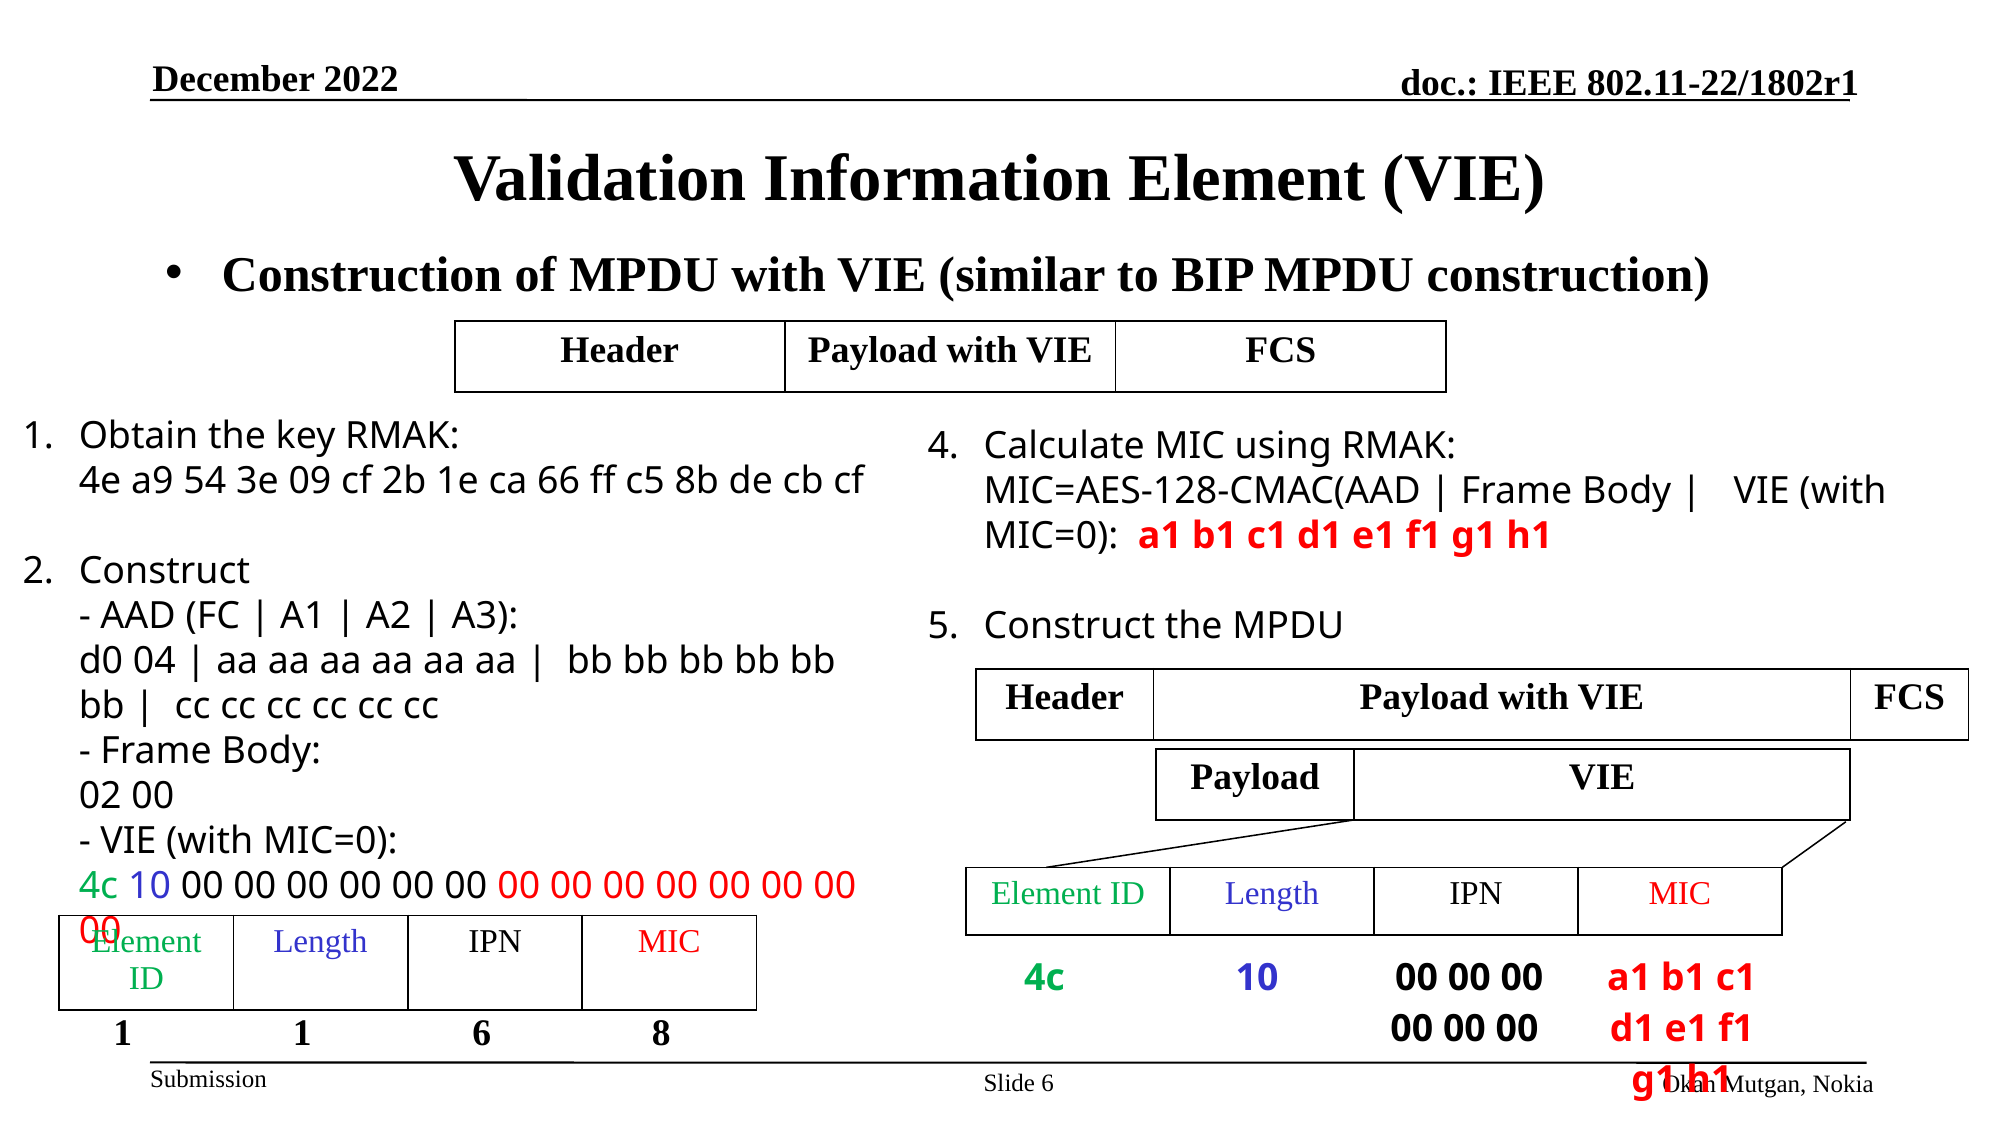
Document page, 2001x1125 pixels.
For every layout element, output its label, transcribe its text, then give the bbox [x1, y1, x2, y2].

table_header MIC [1579, 868, 1781, 934]
table_header FCS [1116, 322, 1445, 391]
table_header Payload with VIE [786, 322, 1115, 391]
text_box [1781, 821, 1847, 868]
text_box Calculate MIC using RMAK: MIC=AES-128-CMAC(AAD | Frame Body | VIE (with MIC=0): a1 b1 c1 d1 e1 f1 g1 h1 Construct the MPDU [912, 413, 2000, 654]
table_header Header [456, 322, 784, 391]
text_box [1045, 819, 1355, 868]
table_header Element ID [60, 916, 233, 1005]
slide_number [152, 54, 563, 85]
table_header IPN [409, 916, 581, 1005]
table_header IPN [1375, 868, 1577, 934]
table_header Element ID [967, 868, 1169, 934]
text_box Obtain the key RMAK: 4e a9 54 3e 09 cf 2b 1e ca 66 ff c5 8b de cb cf Construct - AAD (FC | A1 | A2 | A3): d0 04 | aa aa aa aa aa aa | bb bb bb bb bb bb | cc cc cc cc cc cc - Frame Body: 02 00 - VIE (with MIC=0): 4c 10 00 00 00 00 00 00 00 00 00 00 00 00 00 00 [7, 403, 903, 958]
table_header Length [1171, 868, 1373, 934]
table_header MIC [583, 916, 756, 1009]
table_header 4c [938, 943, 1151, 1125]
title Validation Information Element (VIE) [149, 85, 1851, 262]
table_header 1 [33, 1005, 212, 1065]
text_box Construction of MPDU with VIE (similar to BIP MPDU construction) [150, 233, 1896, 973]
table_header Payload with VIE [1154, 670, 1850, 739]
table_header 00 00 00 00 00 00 [1363, 943, 1576, 1125]
table_header a1 b1 c1 d1 e1 f1 g1 h1 [1576, 943, 1788, 1125]
table_header Length [234, 916, 407, 1005]
table_header FCS [1851, 670, 1968, 739]
table_header Payload [1157, 750, 1353, 818]
table_header 10 [1151, 943, 1363, 1125]
table_header 8 [572, 1005, 751, 1065]
table_header 1 [212, 1005, 392, 1065]
footer Okan Mutgan, Nokia [1788, 1067, 1874, 1098]
table_header 6 [392, 1005, 572, 1065]
table_header Header [977, 670, 1153, 739]
table_header VIE [1355, 750, 1849, 819]
